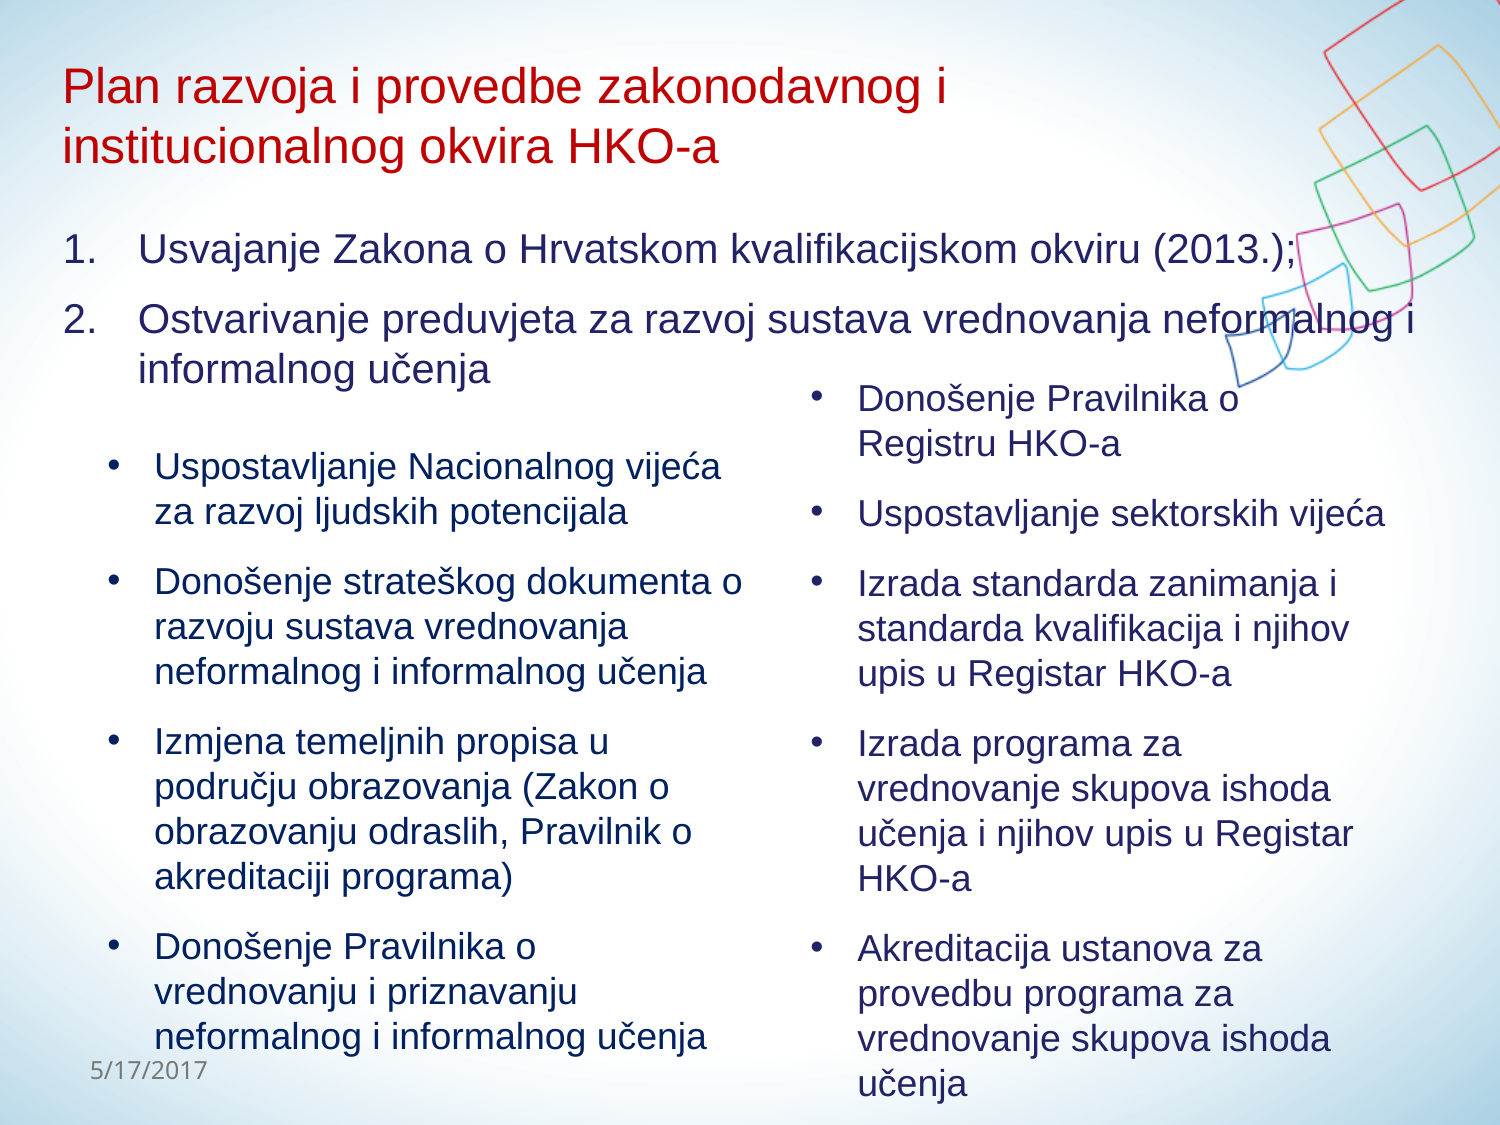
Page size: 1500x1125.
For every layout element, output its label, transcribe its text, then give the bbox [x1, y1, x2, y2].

text_box Donošenje Pravilnika o Registru HKO-a Uspostavljanje sektorskih vijeća Izrada standarda zanimanja i standarda kvalifikacija i njihov upis u Registar HKO-a Izrada programa za vrednovanje skupova ishoda učenja i njihov upis u Registar HKO-a Akreditacija ustanova za provedbu programa za vrednovanje skupova ishoda učenja [795, 366, 1403, 1125]
text_box Usvajanje Zakona o Hrvatskom kvalifikacijskom okviru (2013.); Ostvarivanje preduvjeta za razvoj sustava vrednovanja neformalnog i informalnog učenja [48, 214, 1500, 747]
text_box Uspostavljanje Nacionalnog vijeća za razvoj ljudskih potencijala Donošenje strateškog dokumenta o razvoju sustava vrednovanja neformalnog i informalnog učenja Izmjena temeljnih propisa u području obrazovanja (Zakon o obrazovanju odraslih, Pravilnik o akreditaciji programa) Donošenje Pravilnika o vrednovanju i priznavanju neformalnog i informalnog učenja [92, 434, 764, 1065]
text_box Plan razvoja i provedbe zakonodavnog i institucionalnog okvira HKO-a [47, 46, 1258, 182]
